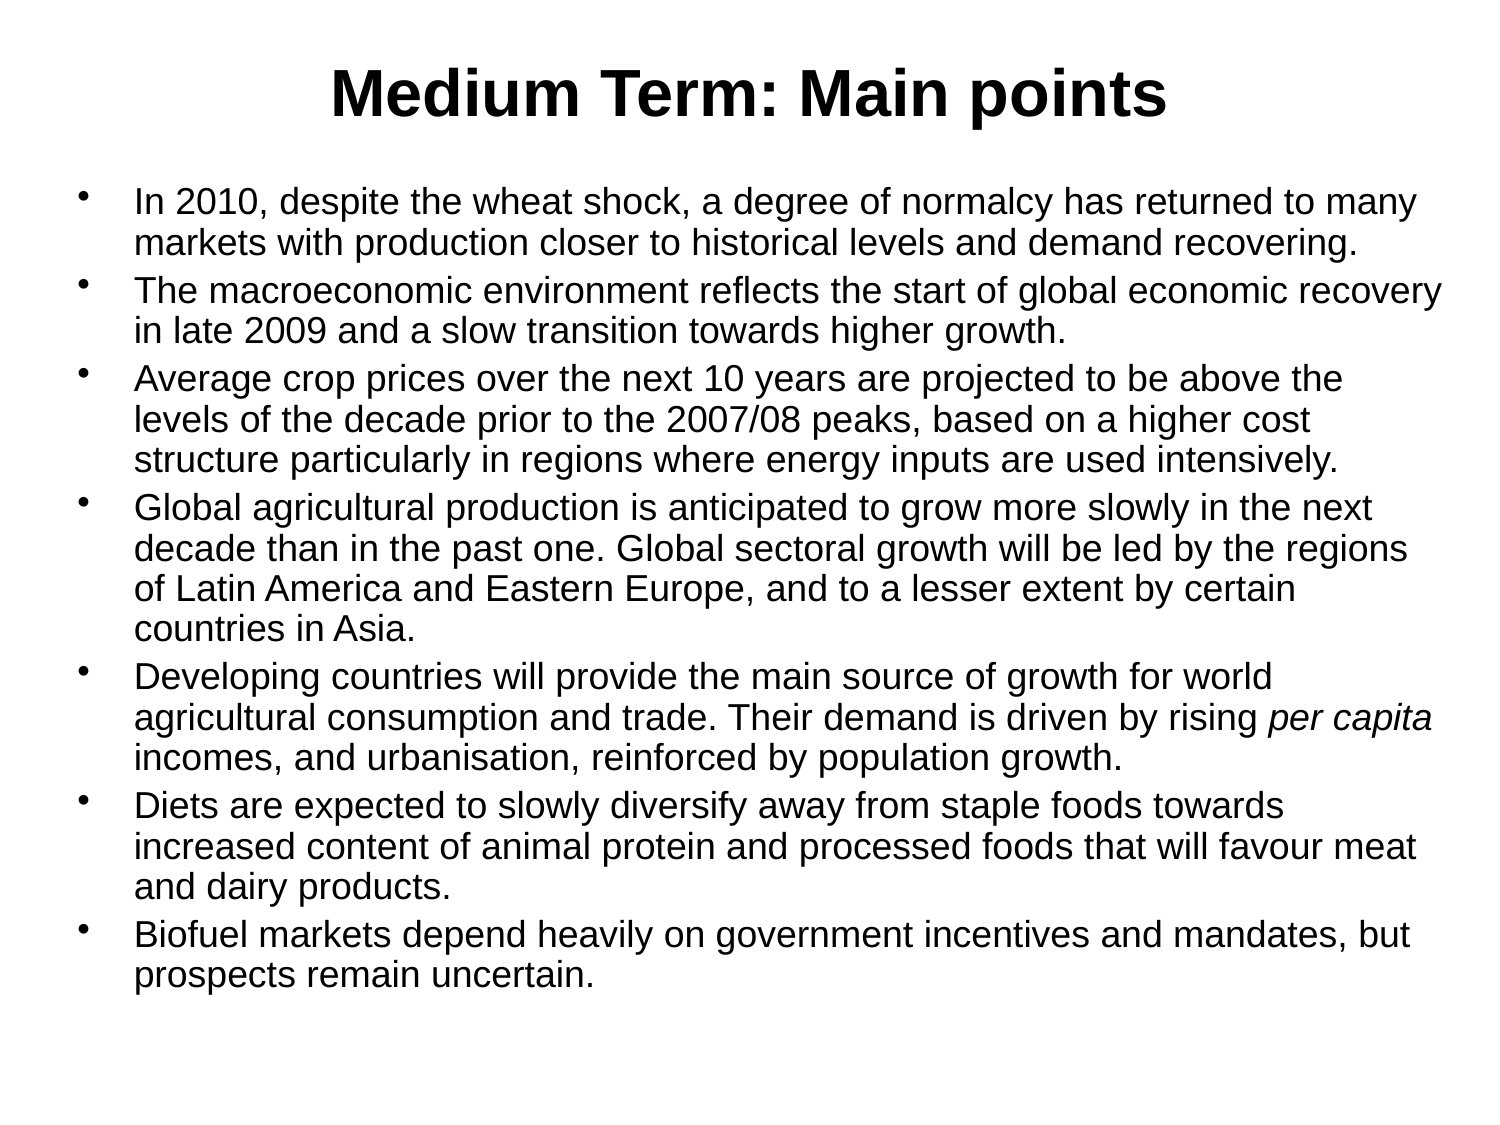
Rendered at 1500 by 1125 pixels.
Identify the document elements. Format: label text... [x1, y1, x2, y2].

title Medium Term: Main points [40, 30, 1460, 149]
list In 2010, despite the wheat shock, a degree of normalcy has returned to many markets with production closer to historical levels and demand recovering. The macroeconomic environment reflects the start of global economic recovery in late 2009 and a slow transition towards higher growth. Average crop prices over the next 10 years are projected to be above the levels of the decade prior to the 2007/08 peaks, based on a higher cost structure particularly in regions where energy inputs are used intensively. Global agricultural production is anticipated to grow more slowly in the next decade than in the past one. Global sectoral growth will be led by the regions of Latin America and Eastern Europe, and to a lesser extent by certain countries in Asia. Developing countries will provide the main source of growth for world agricultural consumption and trade. Their demand is driven by rising per capita incomes, and urbanisation, reinforced by population growth. Diets are expected to slowly diversify away from staple foods towards increased content of animal protein and processed foods that will favour meat and dairy products. Biofuel markets depend heavily on government incentives and mandates, but prospects remain uncertain. [62, 174, 1461, 1034]
